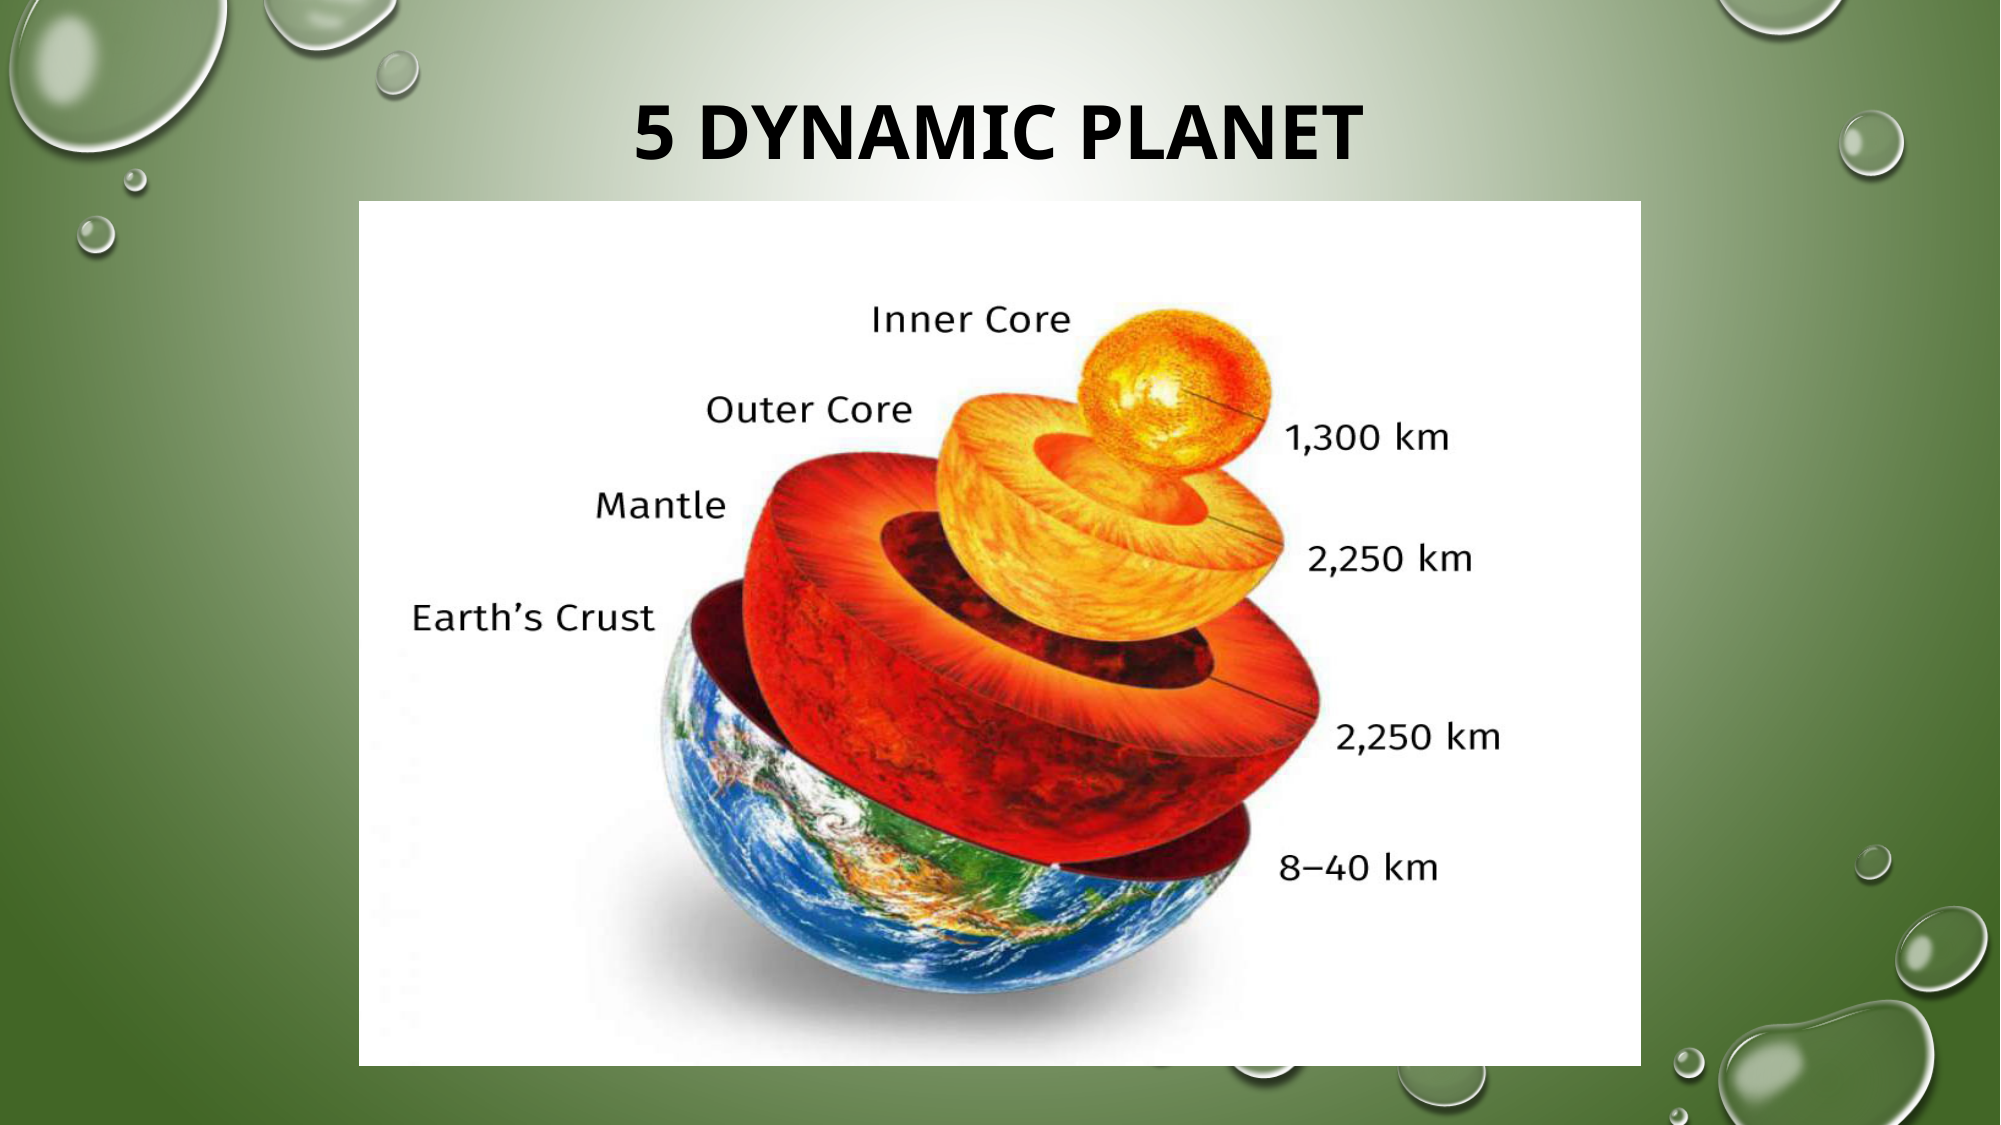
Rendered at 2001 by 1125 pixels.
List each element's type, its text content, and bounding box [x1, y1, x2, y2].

title 5 Dynamic planet [149, 69, 1850, 202]
picture [0, 0, 2000, 1125]
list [359, 201, 1641, 1067]
